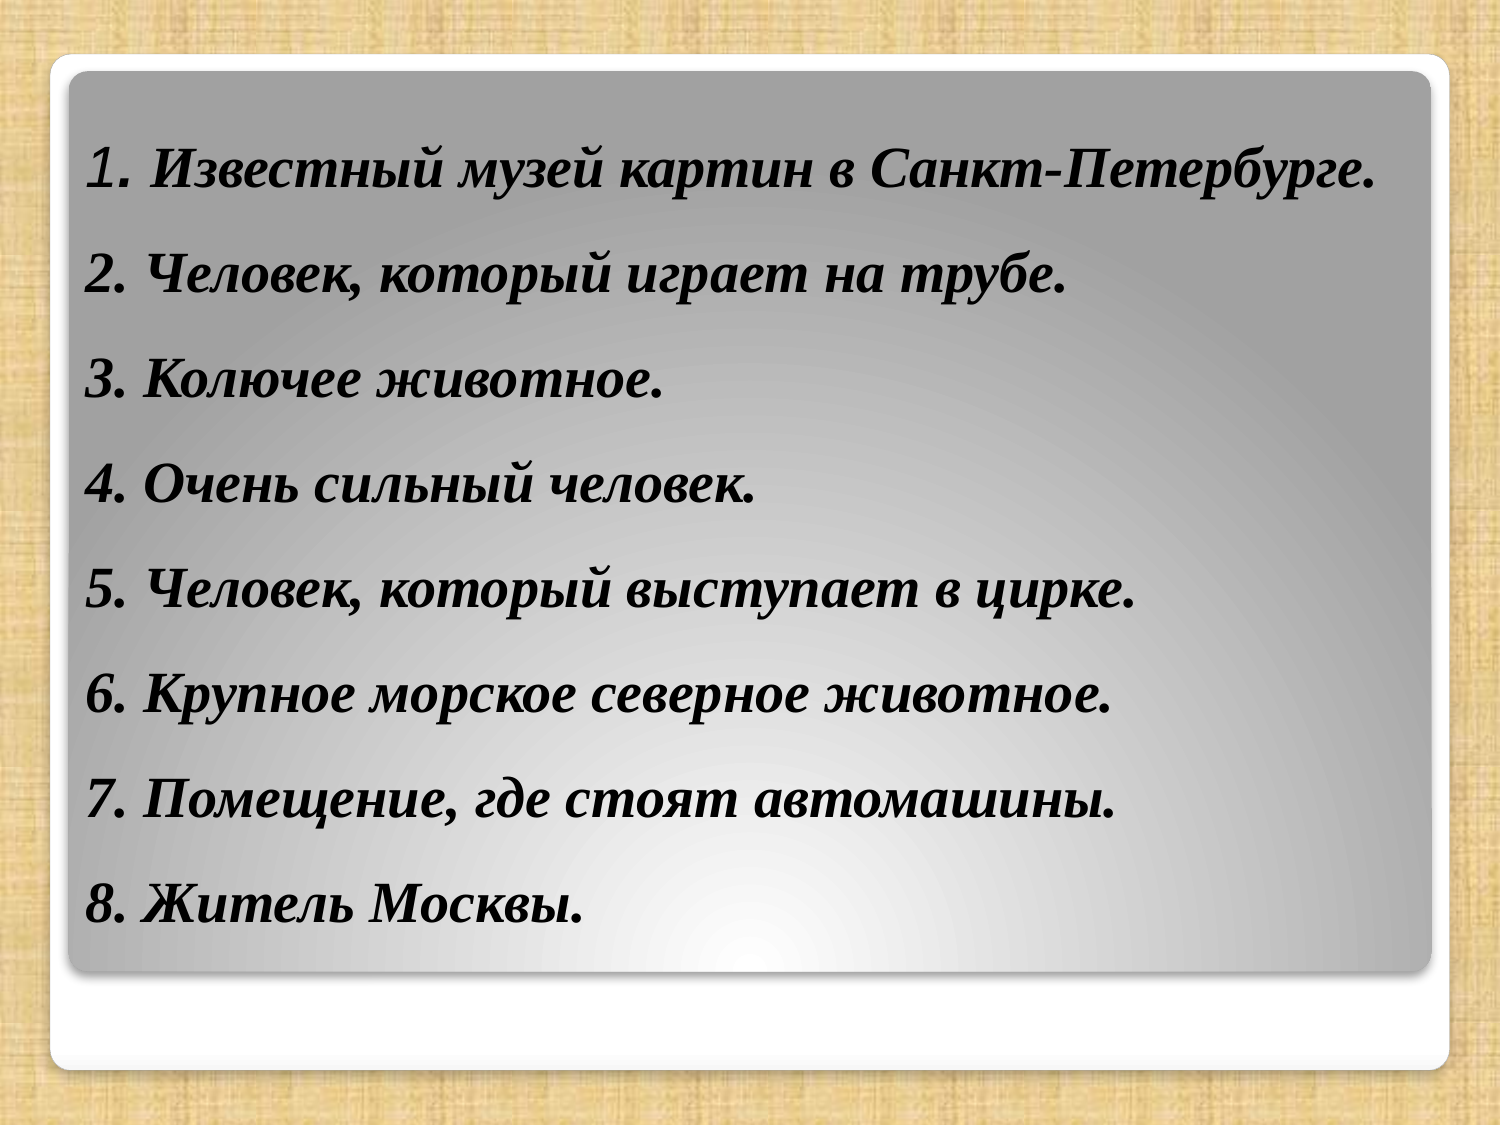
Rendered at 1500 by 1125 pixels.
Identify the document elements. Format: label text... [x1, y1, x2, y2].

picture [0, 0, 1500, 1125]
text_box 1. Известный музей картин в Санкт-Петербурге. 2. Человек, который играет на трубе. 3. Колючее животное. 4. Очень сильный человек. 5. Человек, который выступает в цирке. 6. Крупное морское северное животное. 7. Помещение, где стоят автомашины. 8. Житель Москвы. [70, 86, 1418, 1012]
